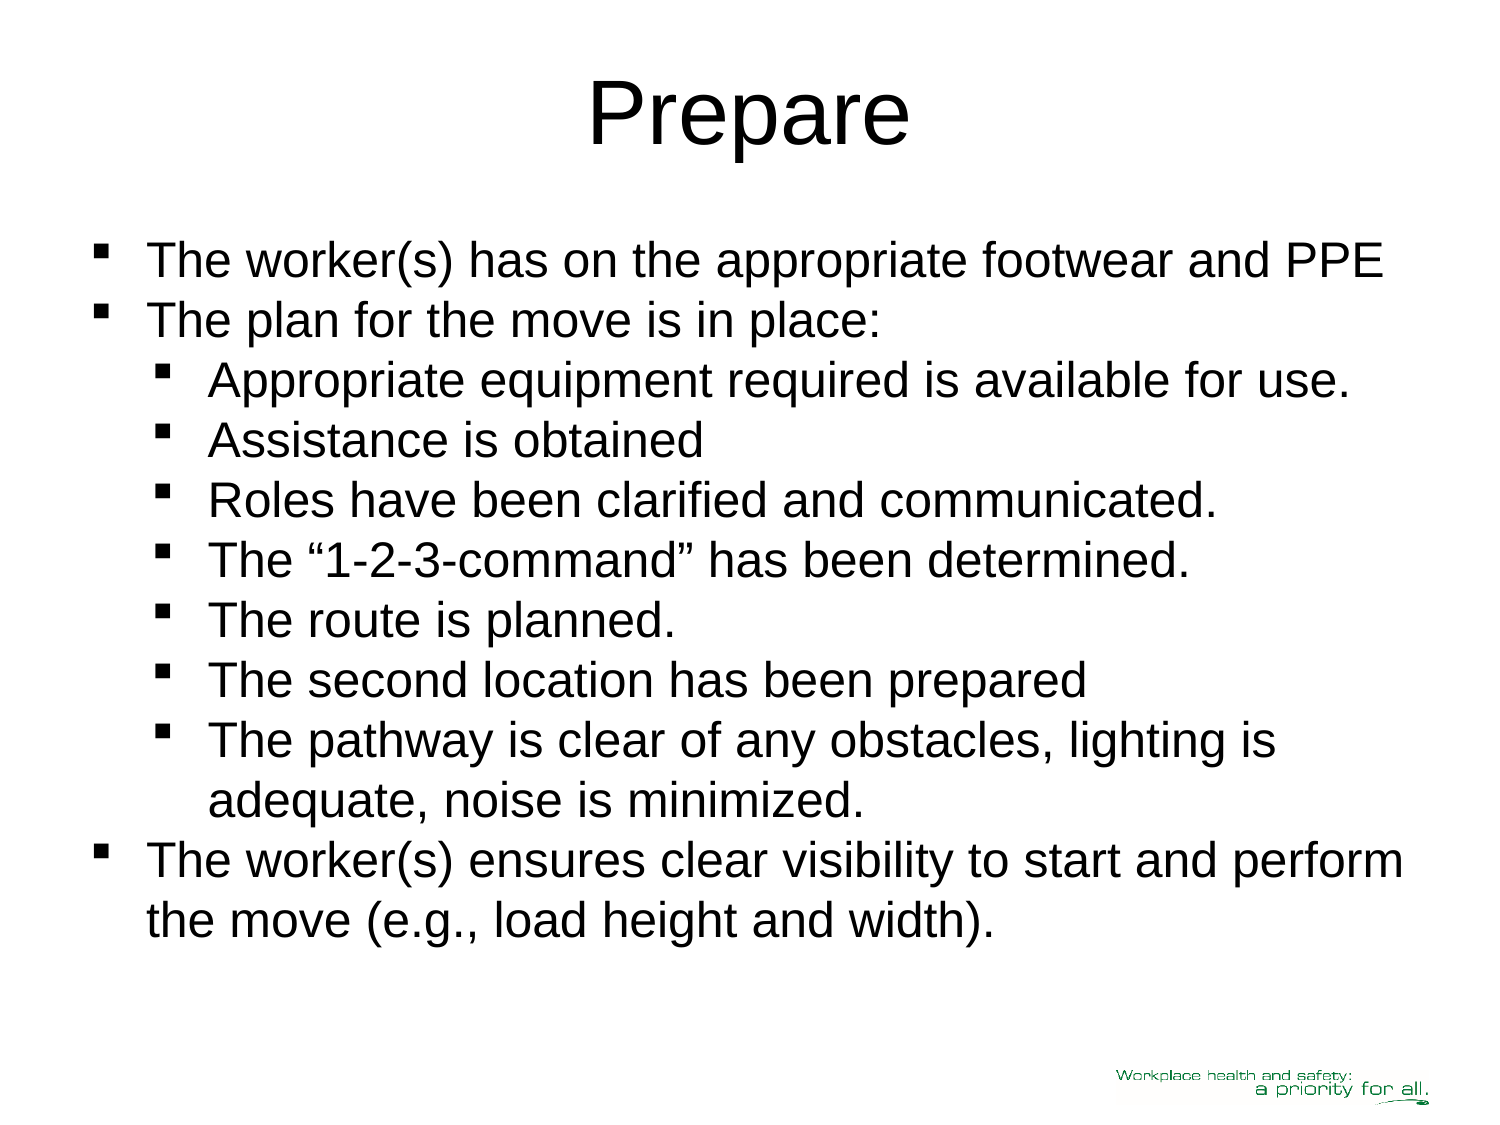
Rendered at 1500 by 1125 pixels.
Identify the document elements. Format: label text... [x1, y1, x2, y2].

list The worker(s) has on the appropriate footwear and PPE The plan for the move is in place: Appropriate equipment required is available for use. Assistance is obtained Roles have been clarified and communicated. The “1-2-3-command” has been determined. The route is planned. The second location has been prepared The pathway is clear of any obstacles, lighting is adequate, noise is minimized. The worker(s) ensures clear visibility to start and perform the move (e.g., load height and width). [75, 219, 1425, 963]
title Prepare [75, 45, 1425, 219]
picture [1115, 1069, 1429, 1105]
